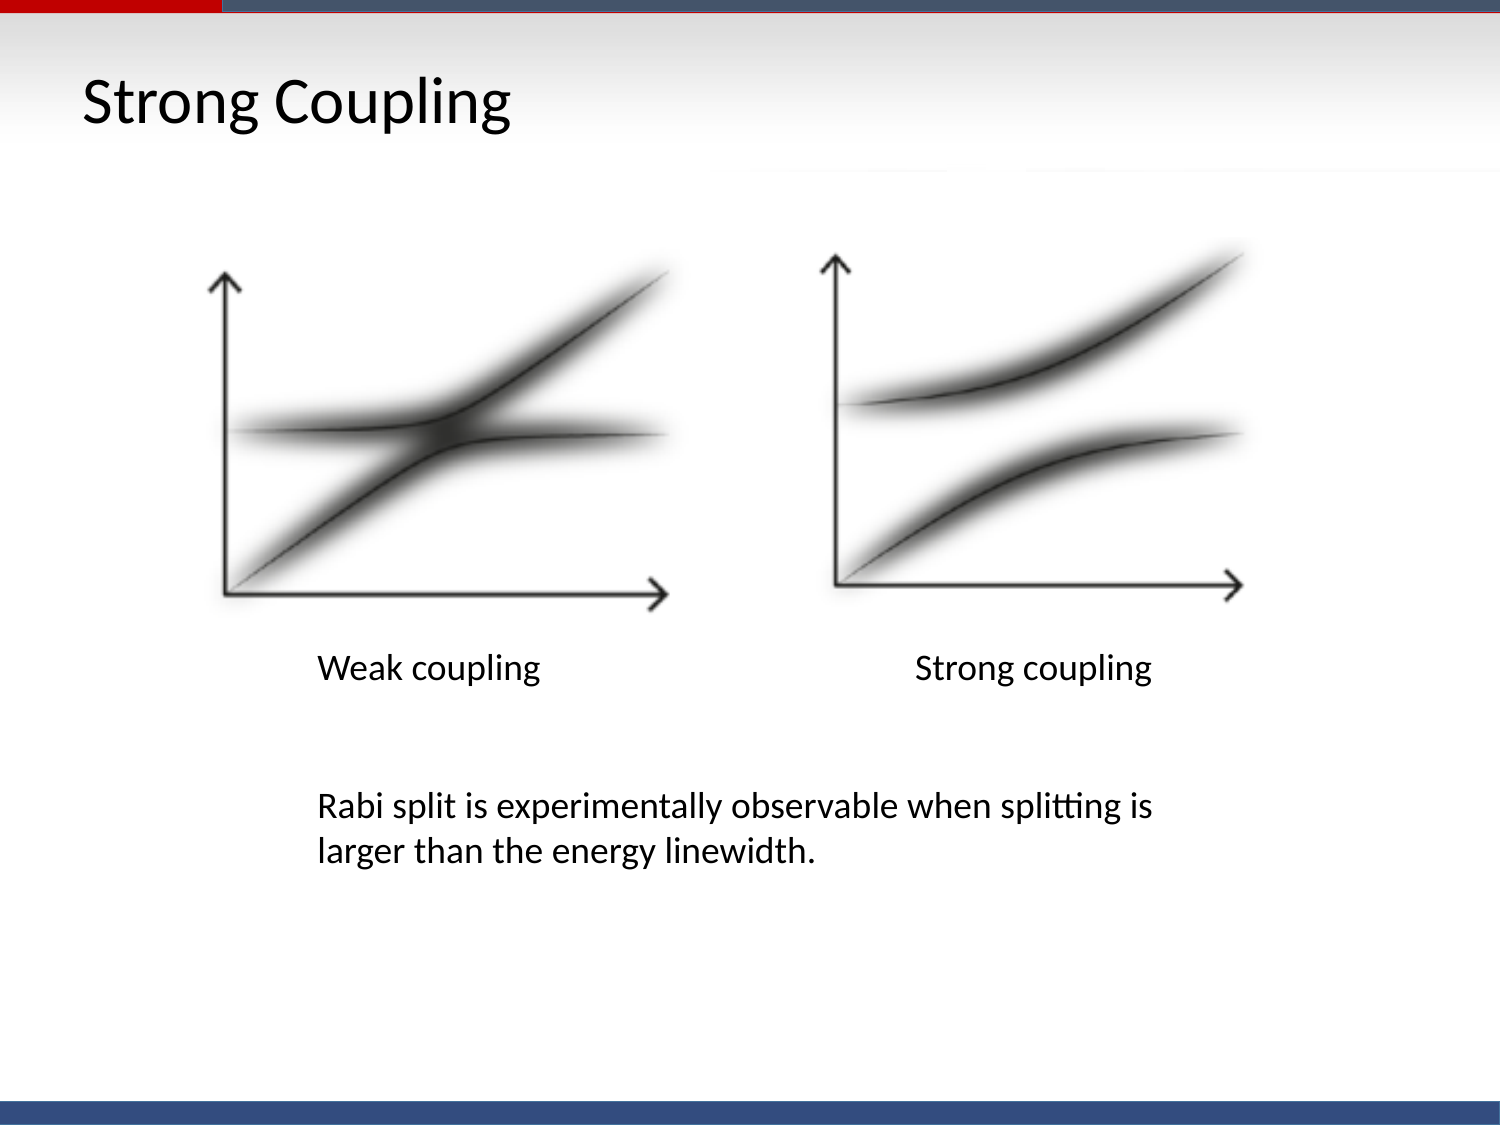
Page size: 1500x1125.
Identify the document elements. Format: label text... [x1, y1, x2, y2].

picture [797, 237, 1301, 634]
text_box Rabi split is experimentally observable when splitting is larger than the energy linewidth. [302, 773, 1228, 878]
text_box Strong Coupling [67, 49, 1077, 145]
picture [0, 14, 1500, 172]
text_box Weak coupling [302, 635, 592, 695]
picture [199, 237, 695, 634]
text_box Strong coupling [900, 635, 1198, 695]
